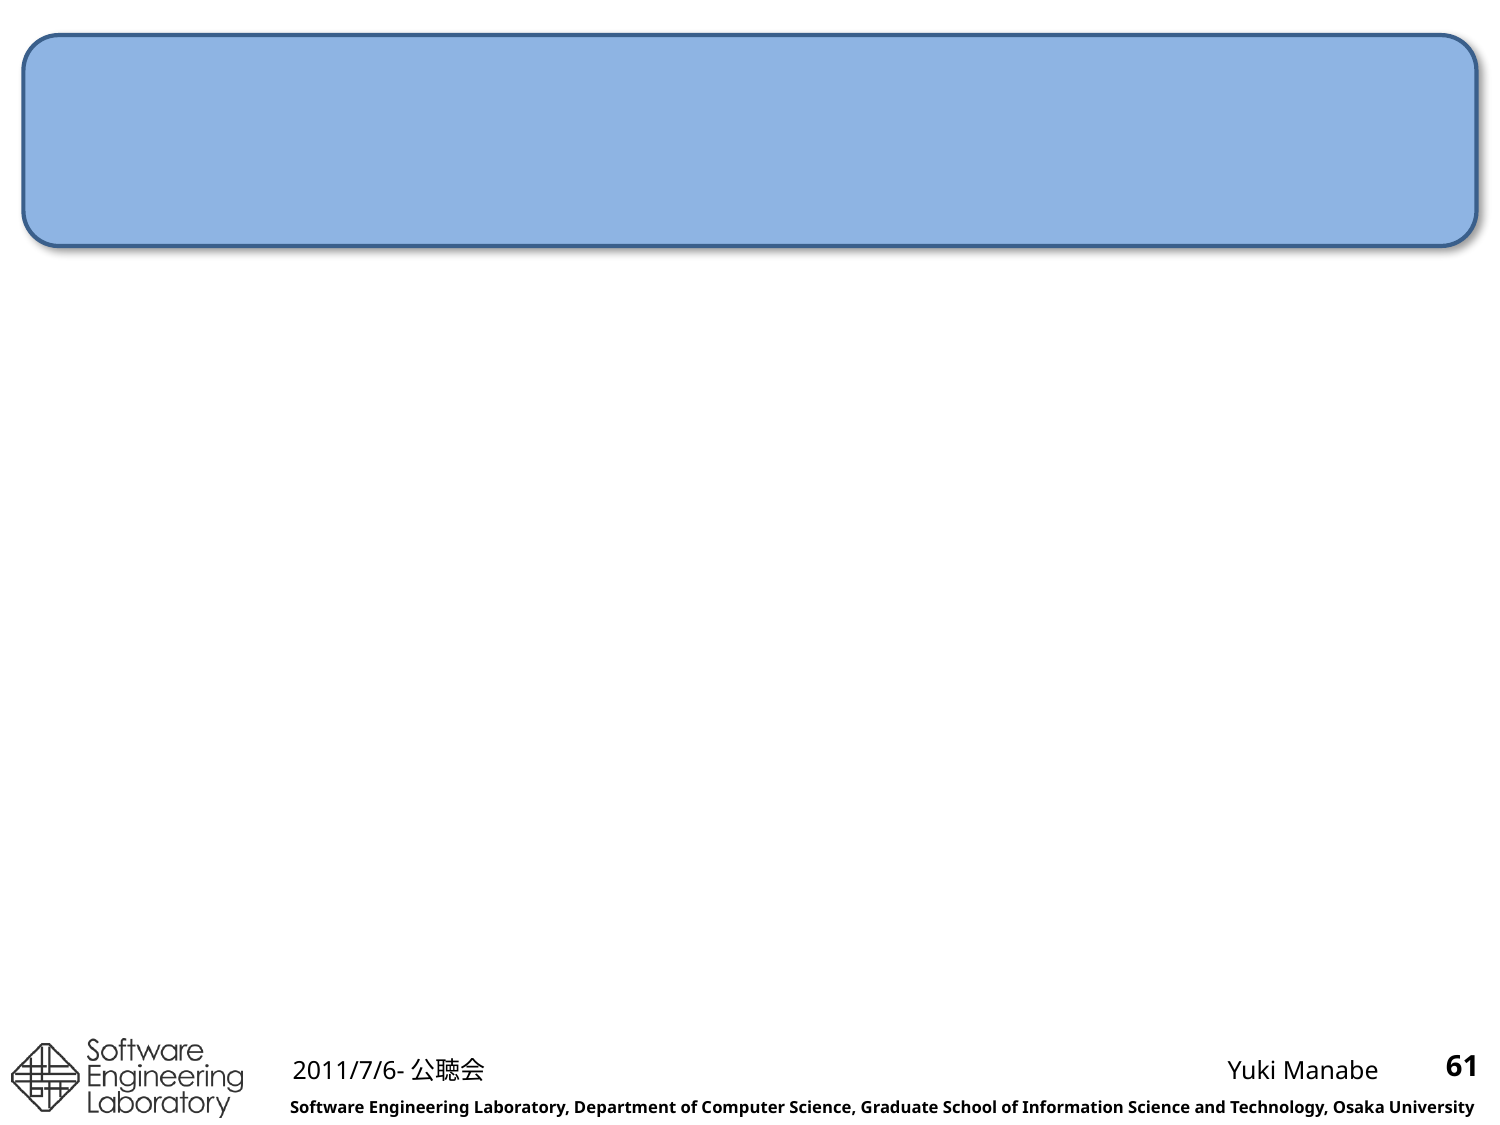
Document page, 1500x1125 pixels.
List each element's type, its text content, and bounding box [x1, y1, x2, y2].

footer Yuki Manabe [643, 1046, 1394, 1083]
slide_number 61 [1417, 1039, 1495, 1083]
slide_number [277, 1046, 628, 1083]
picture [11, 1038, 243, 1118]
